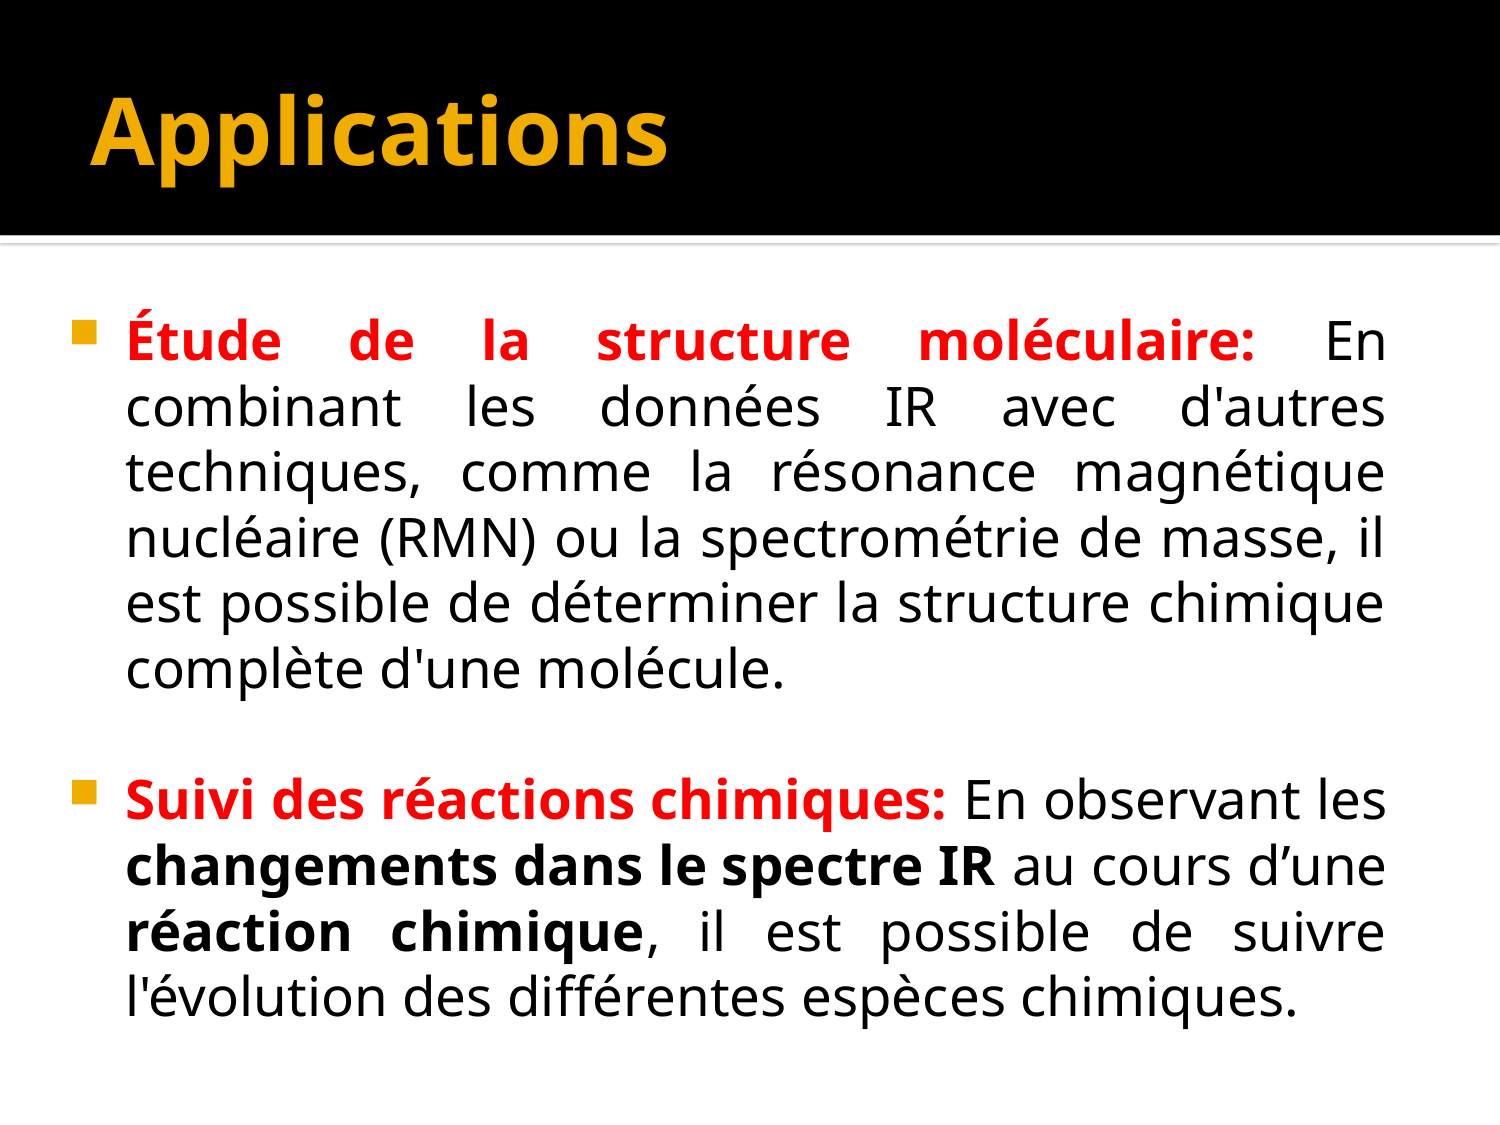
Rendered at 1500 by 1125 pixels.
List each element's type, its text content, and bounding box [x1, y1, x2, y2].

title Applications [75, 25, 1425, 231]
list Étude de la structure moléculaire: En combinant les données IR avec d'autres techniques, comme la résonance magnétique nucléaire (RMN) ou la spectrométrie de masse, il est possible de déterminer la structure chimique complète d'une molécule. Suivi des réactions chimiques: En observant les changements dans le spectre IR au cours d’une réaction chimique, il est possible de suivre l'évolution des différentes espèces chimiques. [53, 290, 1404, 1050]
